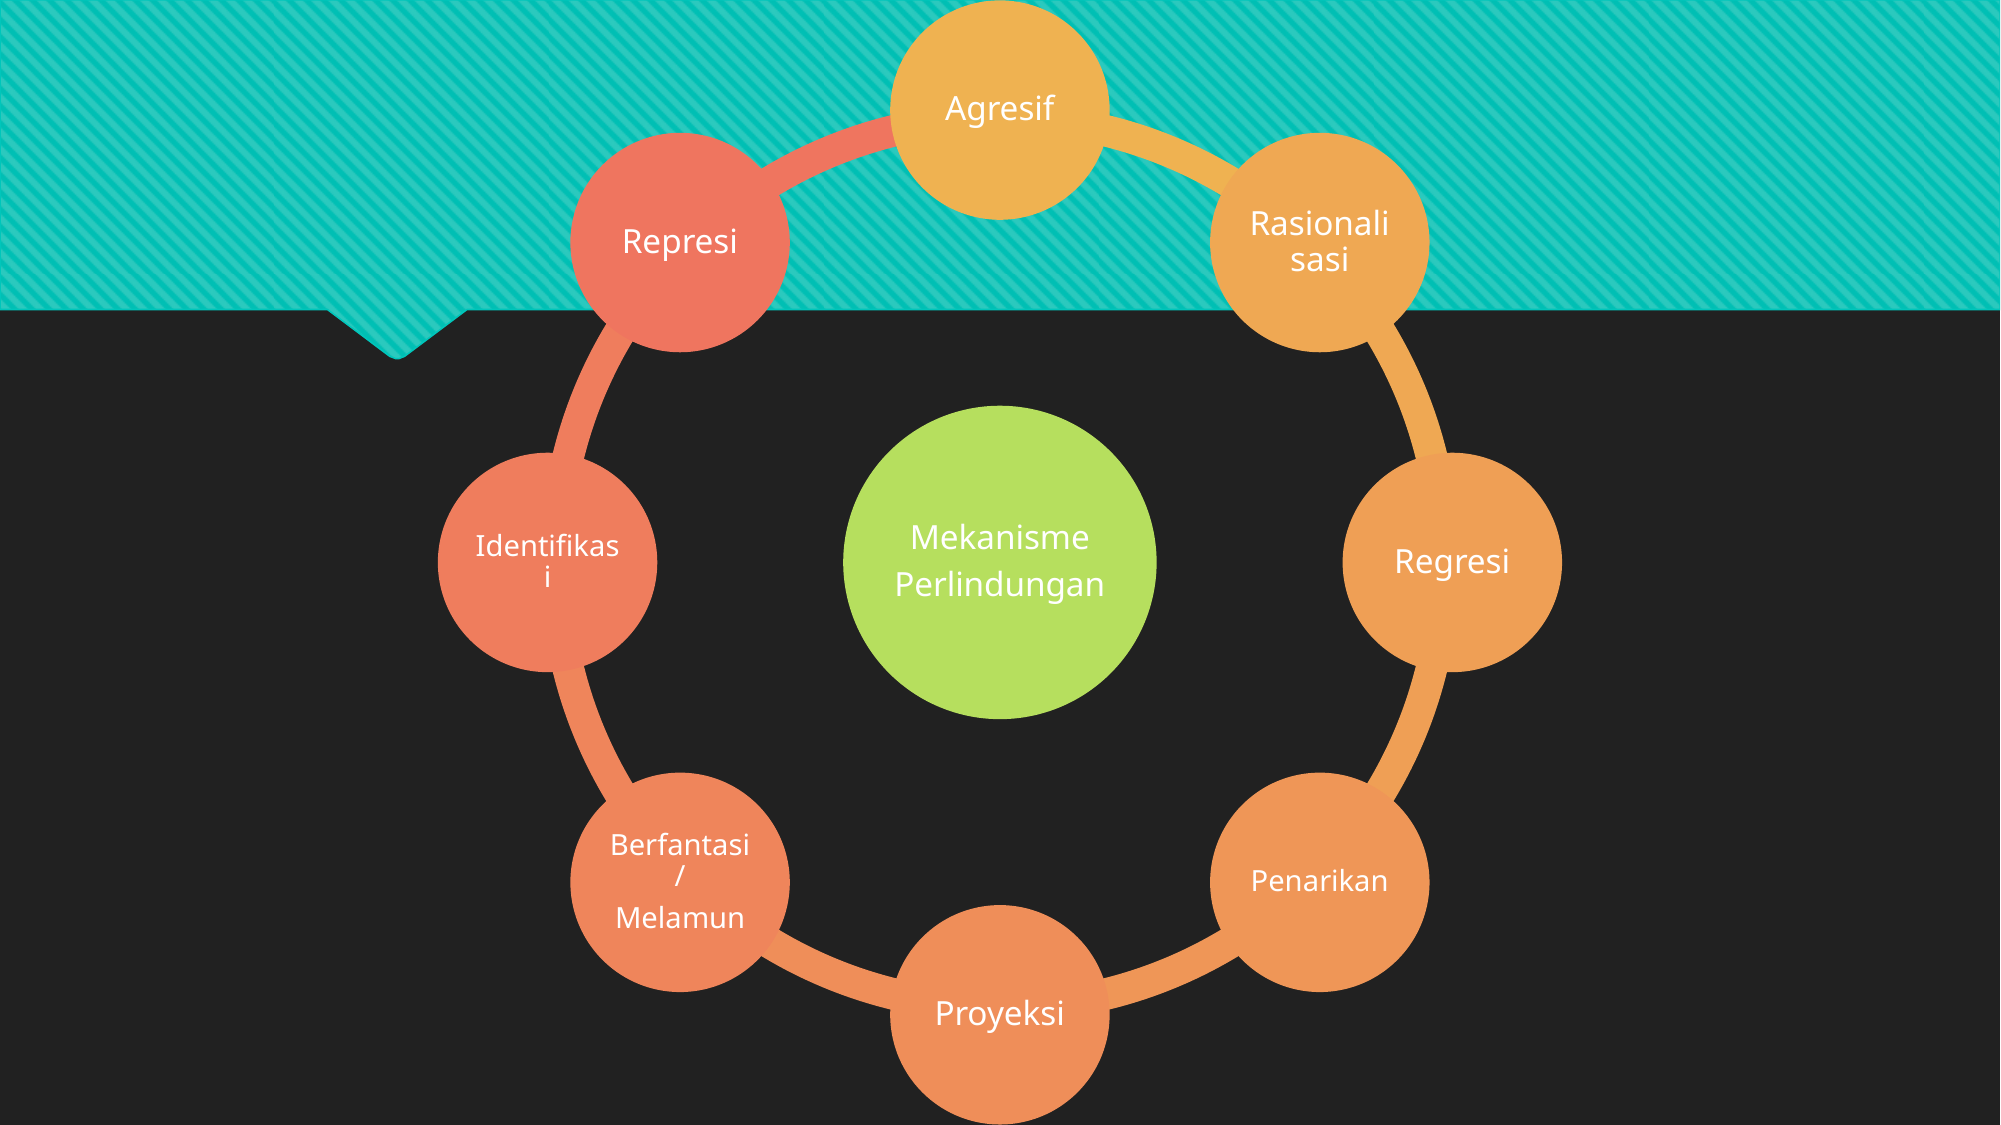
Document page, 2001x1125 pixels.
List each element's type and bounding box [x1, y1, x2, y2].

text_box [0, 0, 2000, 1125]
